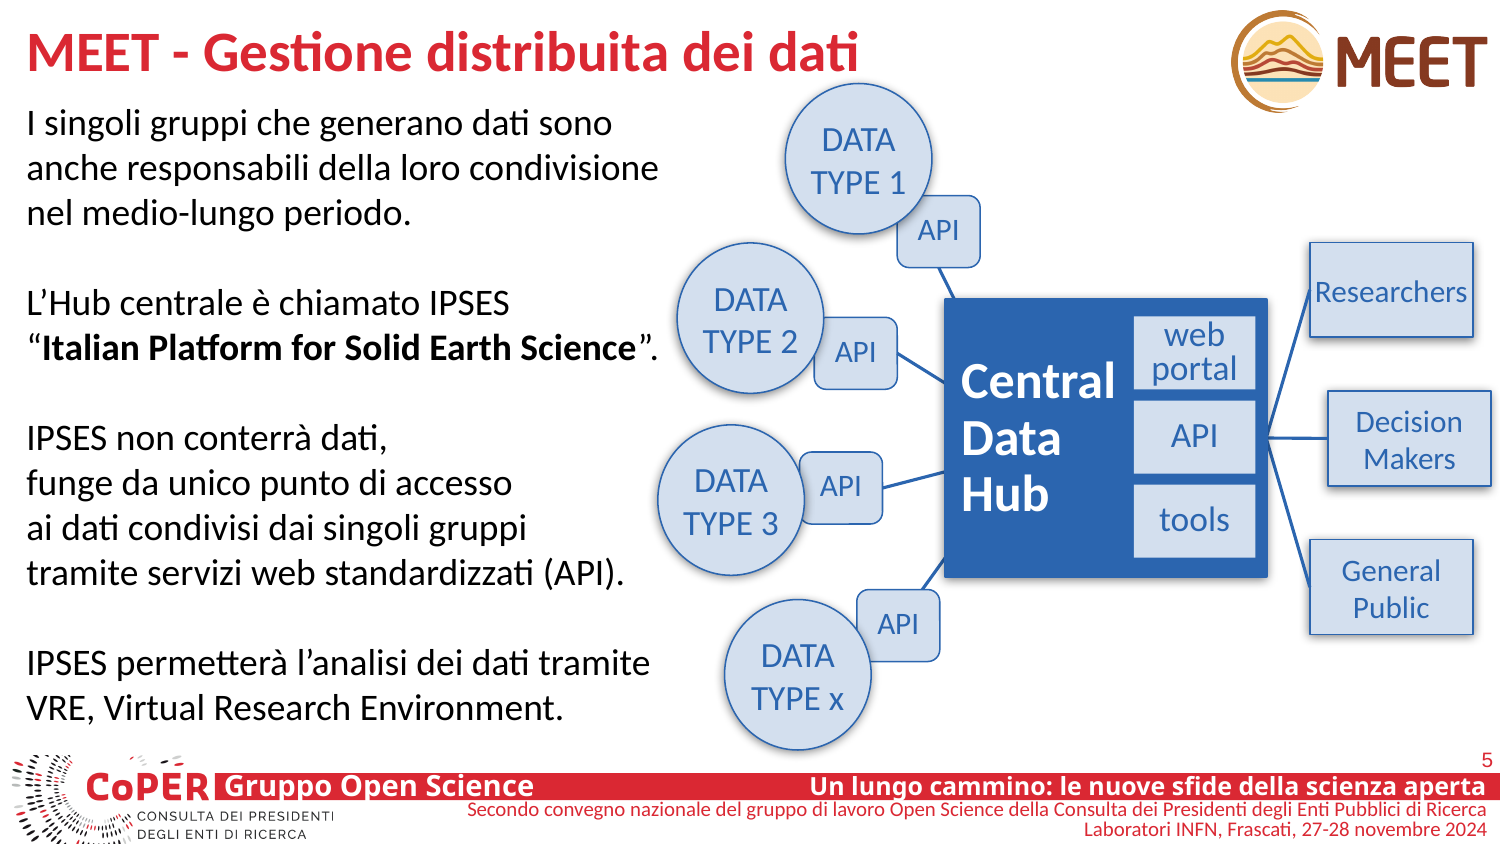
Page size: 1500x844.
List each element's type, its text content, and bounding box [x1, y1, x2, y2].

picture [1230, 10, 1488, 83]
title MEET - Gestione distribuita dei dati [26, 14, 1226, 84]
picture [11, 755, 333, 844]
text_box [657, 83, 1492, 751]
slide_number 5 [1403, 755, 1494, 780]
list I singoli gruppi che generano dati sono anche responsabili della loro condivisione nel medio-lungo periodo. L’Hub centrale è chiamato IPSES “Italian Platform for Solid Earth Science”. IPSES non conterrà dati, funge da unico punto di accesso ai dati condivisi dai singoli gruppi tramite servizi web standardizzati (API). IPSES permetterà l’analisi dei dati tramite VRE, Virtual Research Environment. [26, 98, 652, 739]
